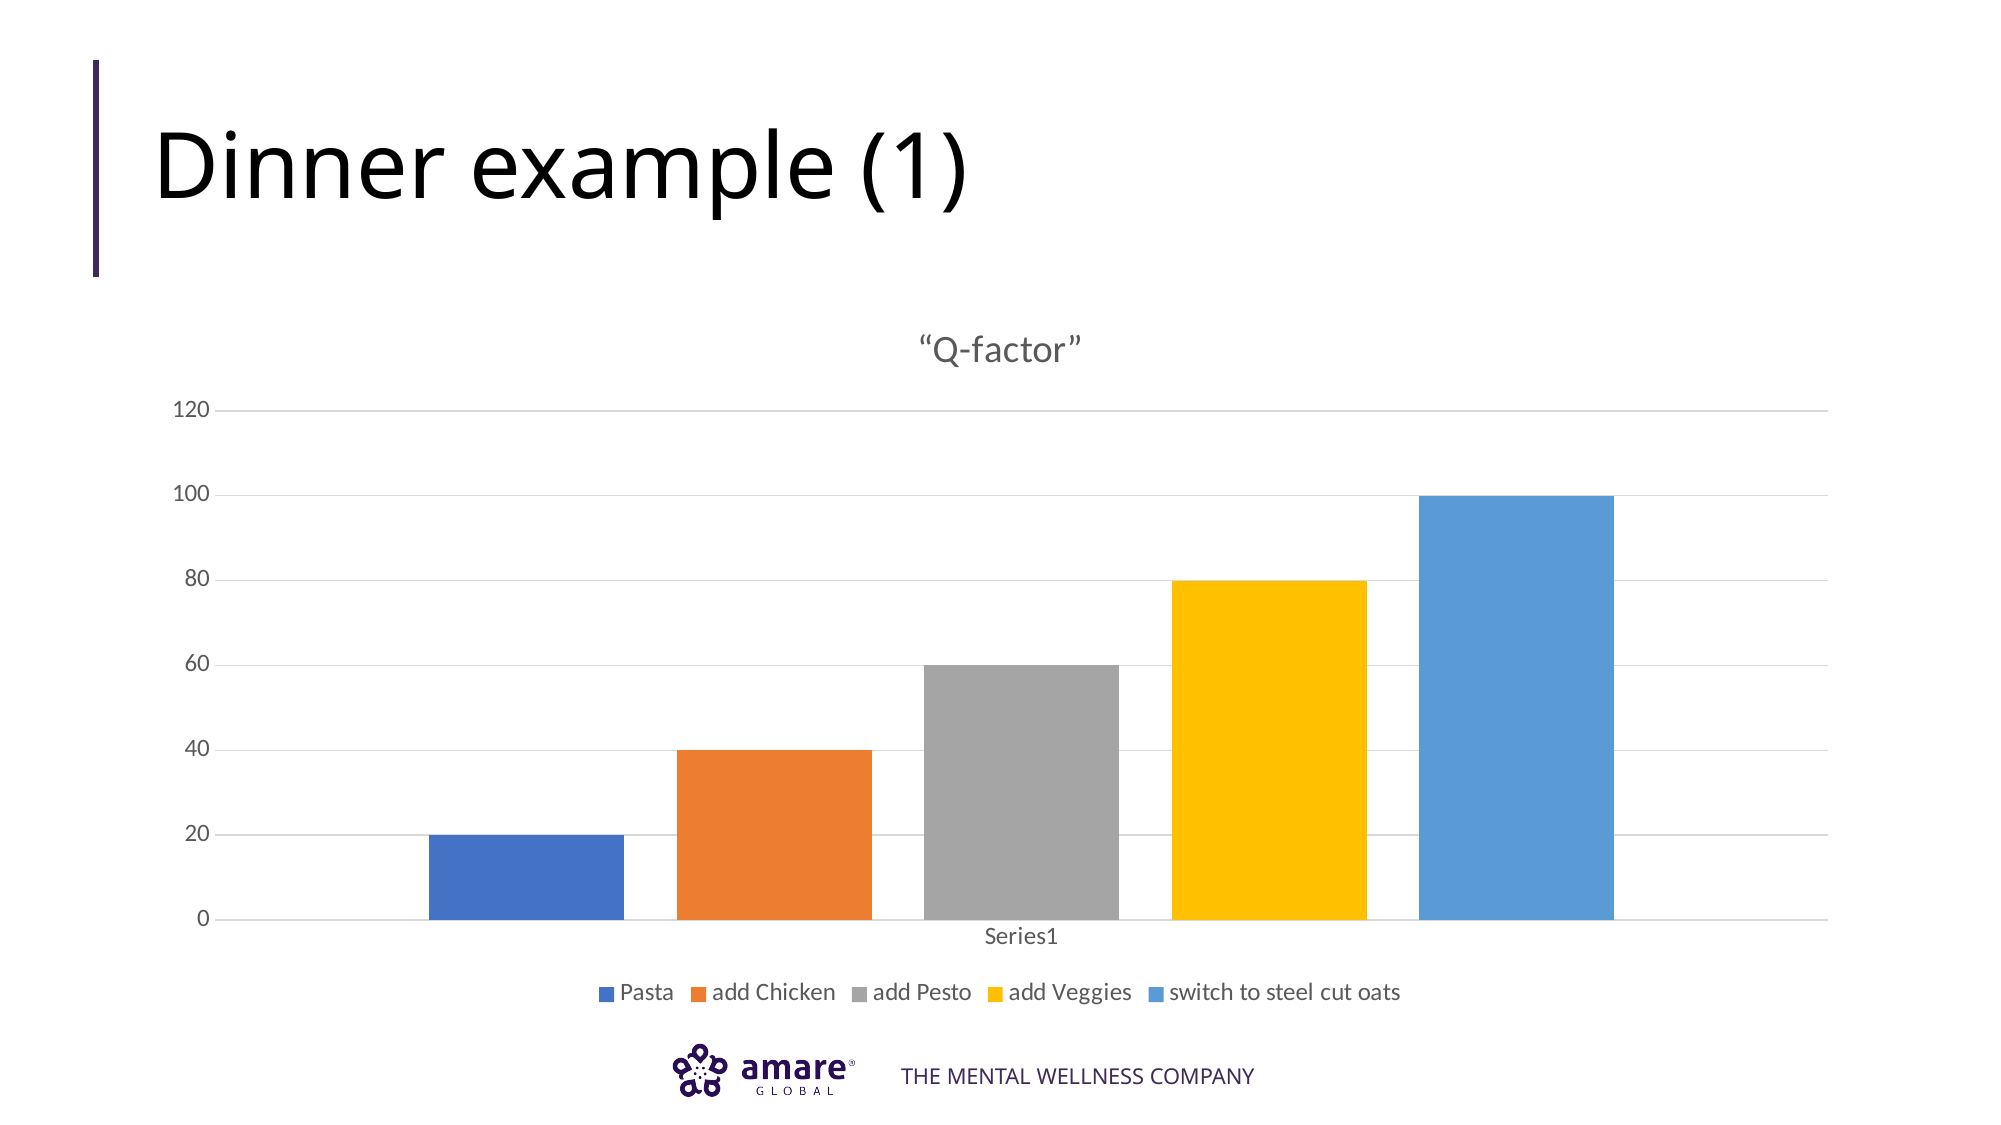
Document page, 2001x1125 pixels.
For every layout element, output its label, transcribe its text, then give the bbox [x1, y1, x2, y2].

picture [631, 1014, 887, 1125]
title Dinner example (1) [137, 59, 1863, 278]
chart [137, 299, 1863, 1014]
